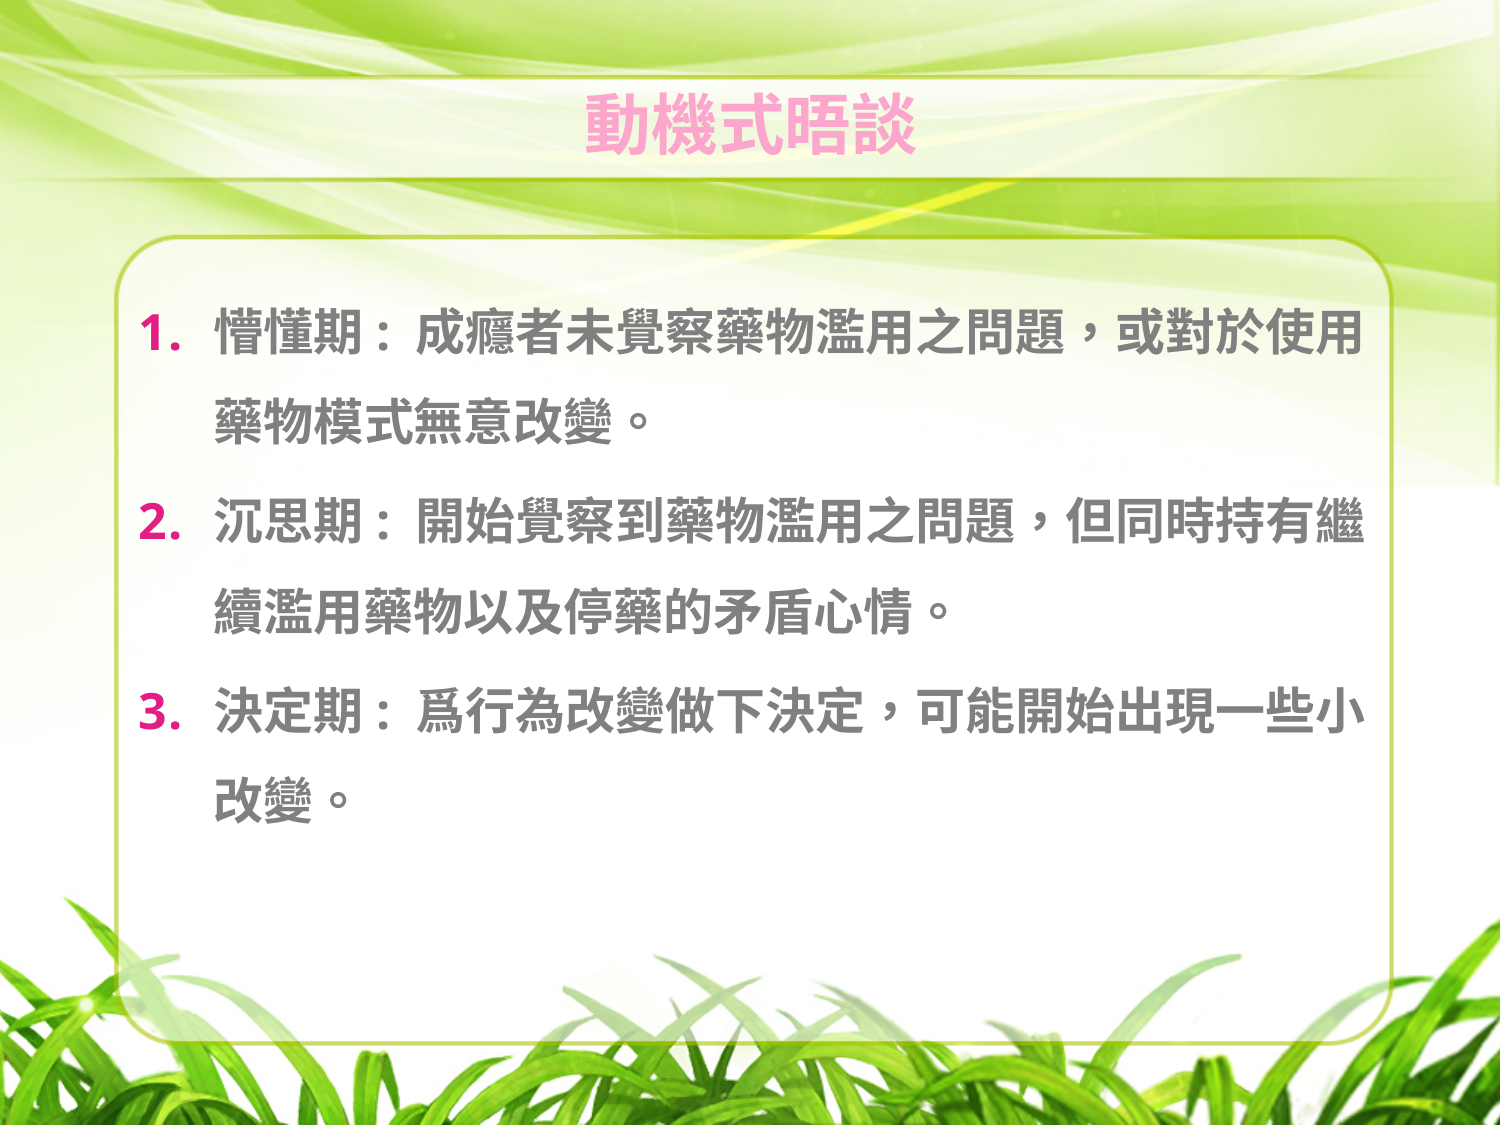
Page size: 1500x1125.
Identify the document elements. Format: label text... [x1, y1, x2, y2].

picture [0, 0, 1500, 1125]
list 懵懂期: 成癮者未覺察藥物濫用之問題，或對於使用藥物模式無意改變。 沉思期: 開始覺察到藥物濫用之問題，但同時持有繼續濫用藥物以及停藥的矛盾心情。 決定期: 爲行為改變做下決定，可能開始出現一些小改變。 [123, 262, 1388, 1000]
title 動機式晤談 [76, 37, 1427, 209]
